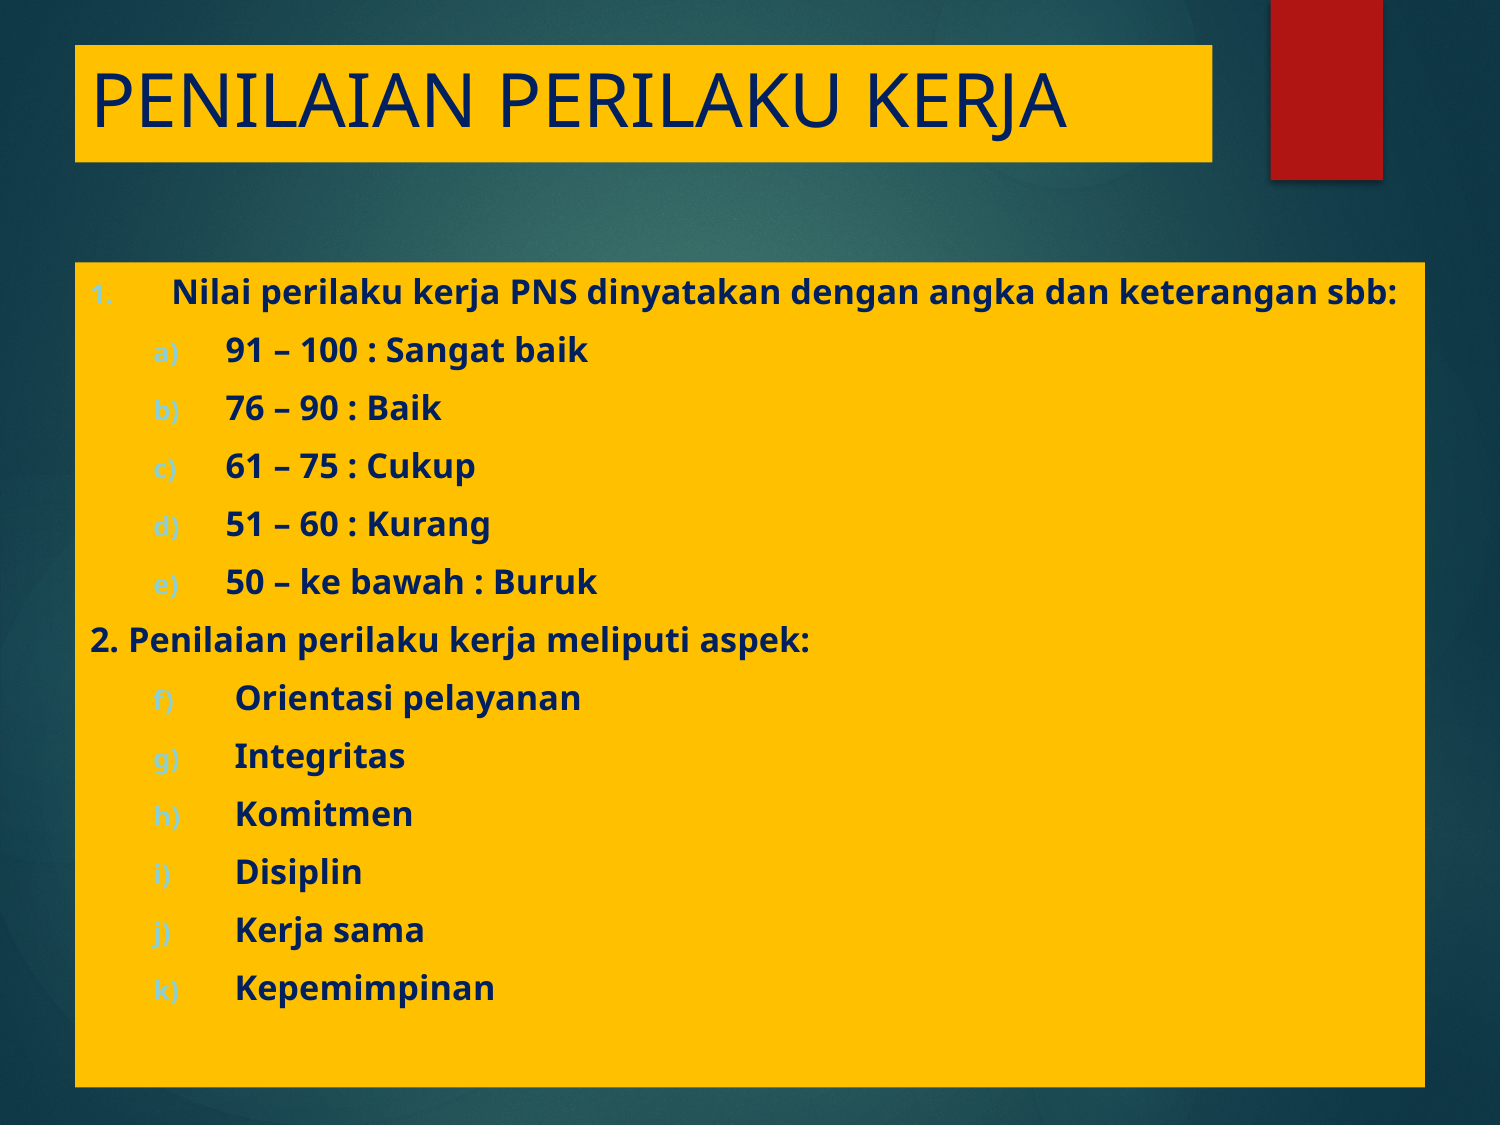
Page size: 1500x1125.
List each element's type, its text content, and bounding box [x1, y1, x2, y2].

list Nilai perilaku kerja PNS dinyatakan dengan angka dan keterangan sbb: 91 – 100 : Sangat baik 76 – 90 : Baik 61 – 75 : Cukup 51 – 60 : Kurang 50 – ke bawah : Buruk 2. Penilaian perilaku kerja meliputi aspek: Orientasi pelayanan Integritas Komitmen Disiplin Kerja sama Kepemimpinan [75, 262, 1425, 1088]
title PENILAIAN PERILAKU KERJA [75, 45, 1213, 163]
